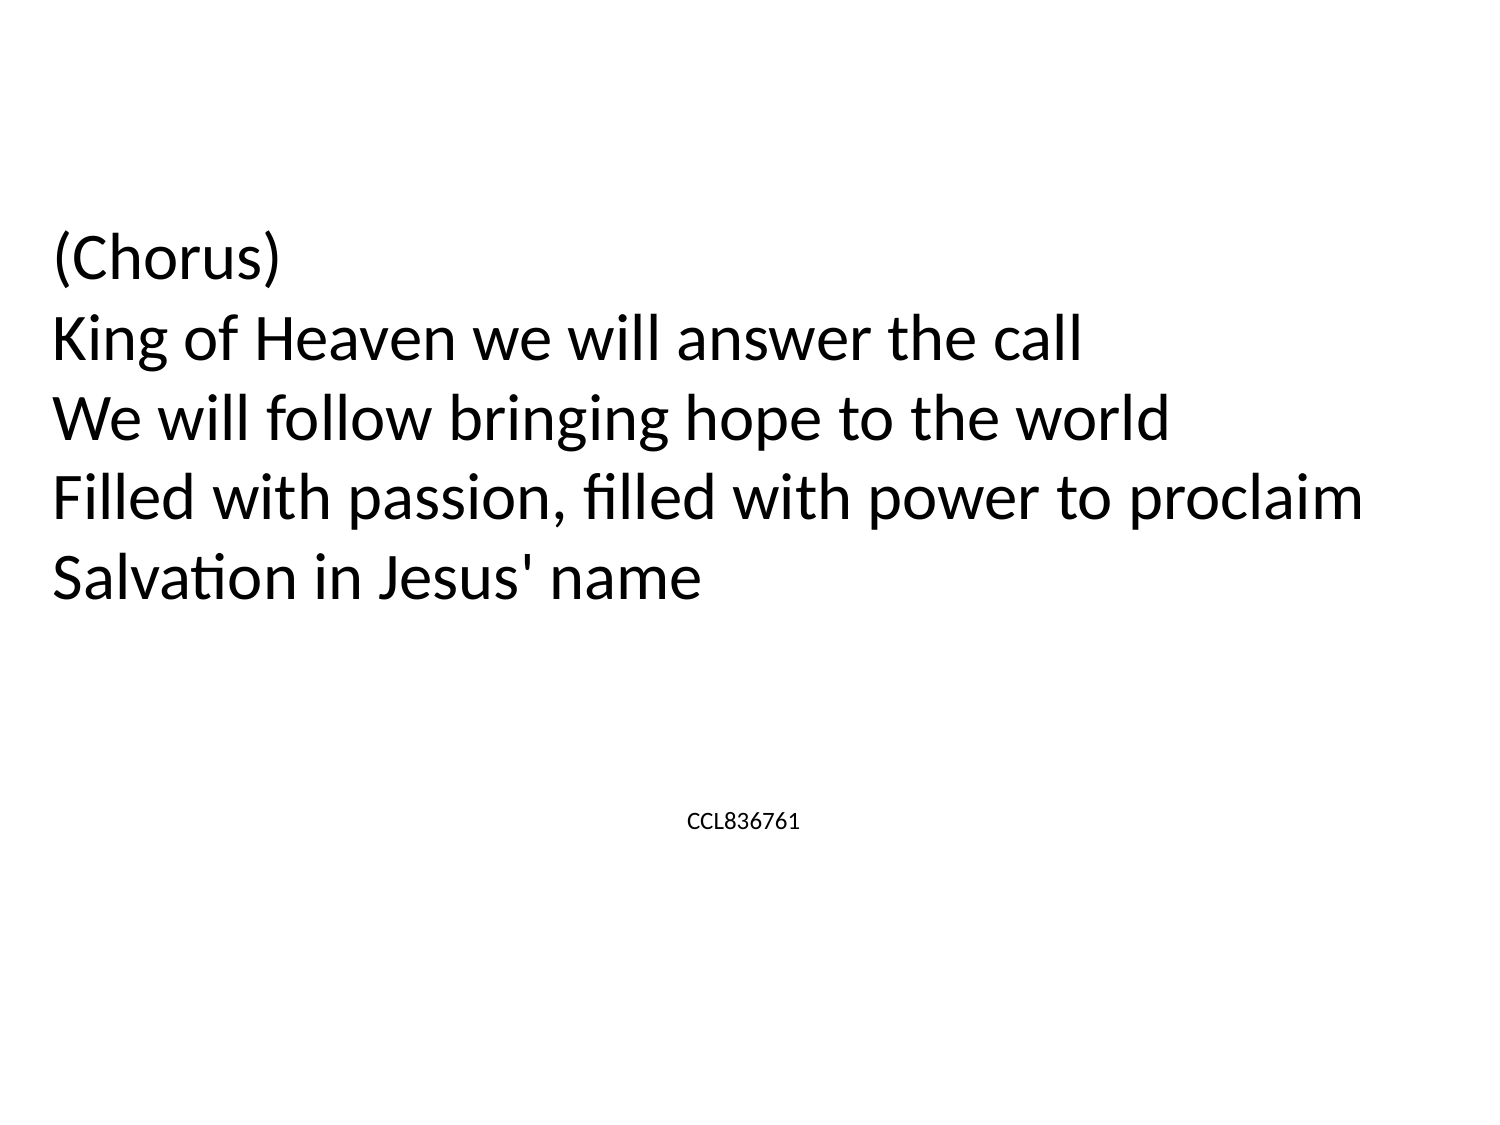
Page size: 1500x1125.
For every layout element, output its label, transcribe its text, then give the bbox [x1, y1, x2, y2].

subtitle (Chorus) King of Heaven we will answer the call We will follow bringing hope to the world Filled with passion, filled with power to proclaim Salvation in Jesus' name CCL836761 [37, 112, 1450, 1050]
